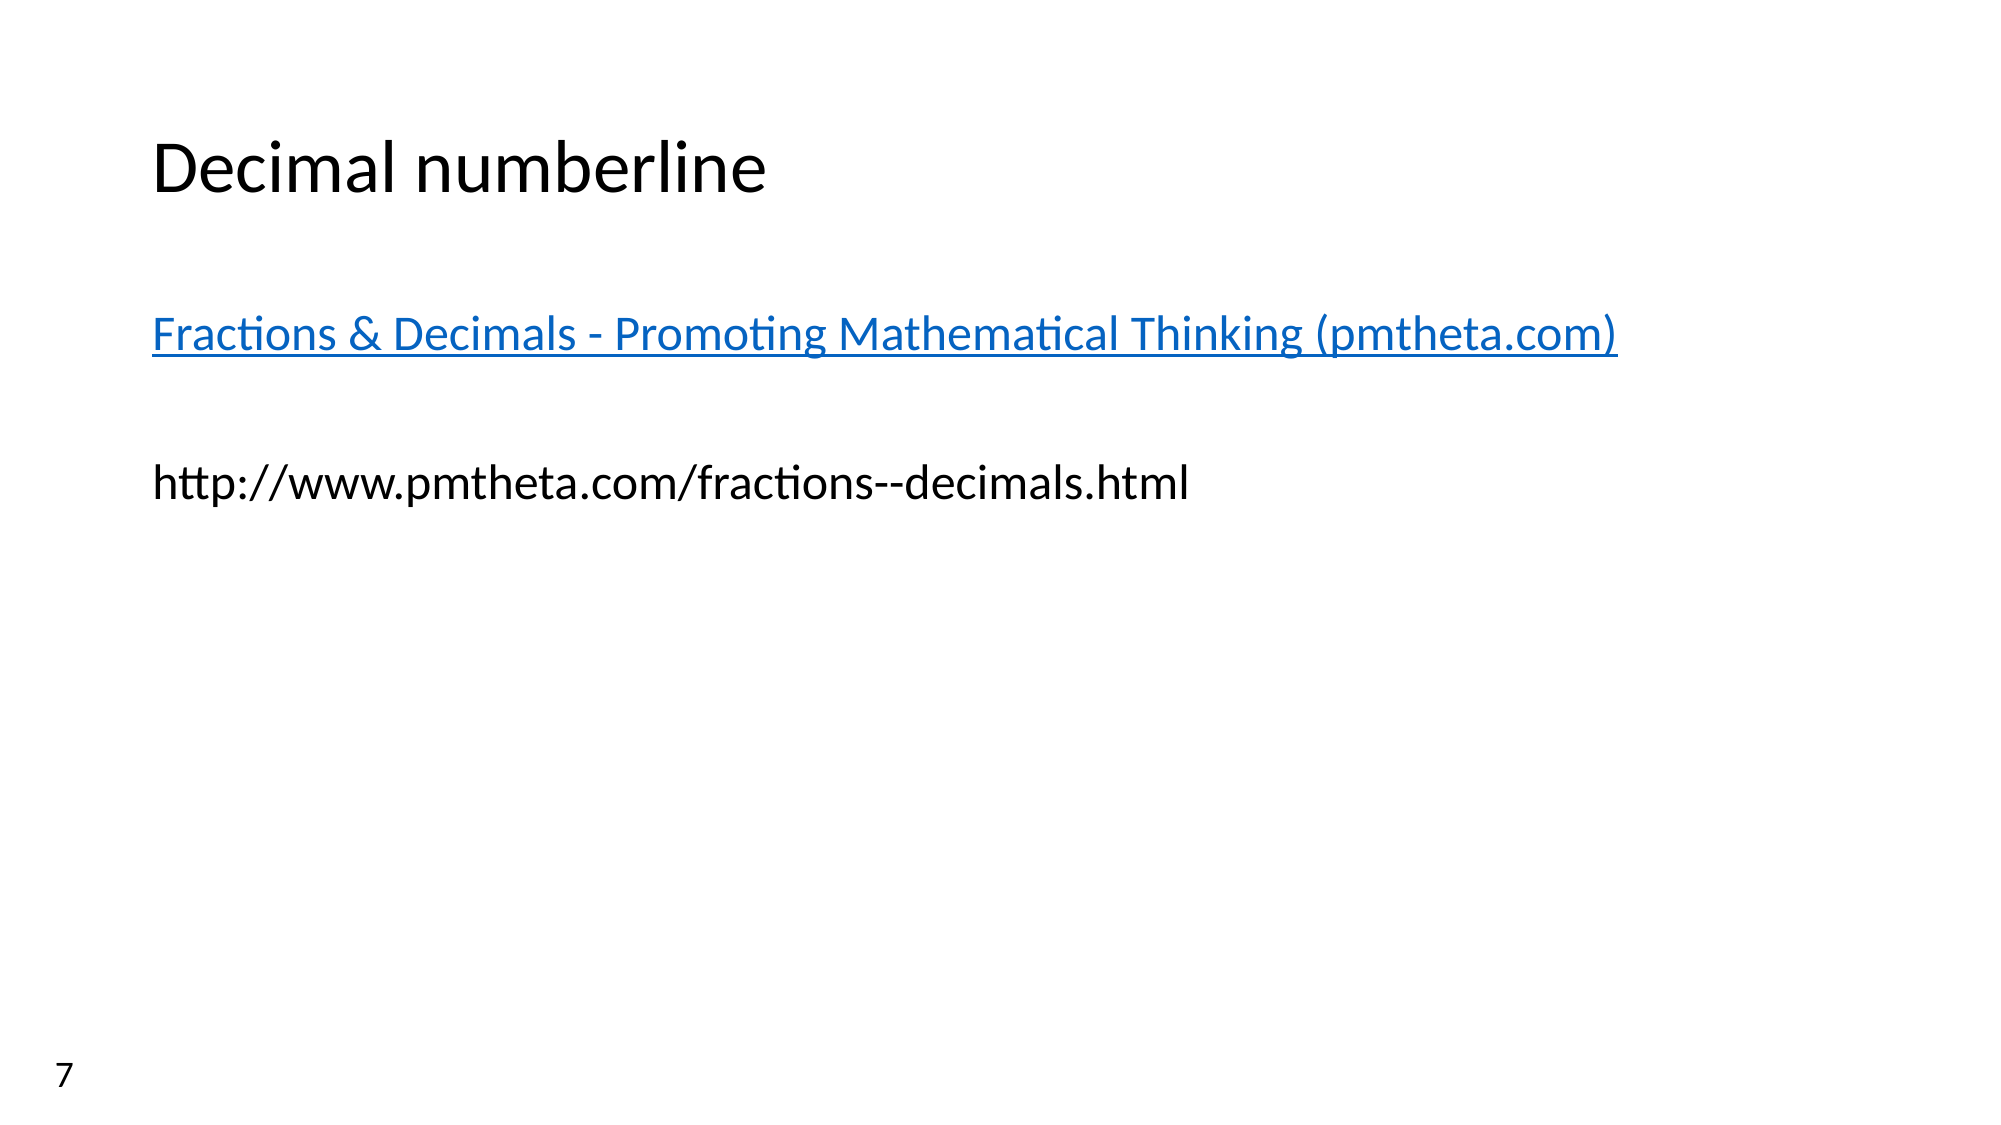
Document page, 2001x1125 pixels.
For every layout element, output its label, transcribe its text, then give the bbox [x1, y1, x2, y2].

title Decimal numberline [137, 59, 1863, 278]
list Fractions & Decimals - Promoting Mathematical Thinking (pmtheta.com) http://www.pmtheta.com/fractions--decimals.html [137, 299, 1863, 1014]
